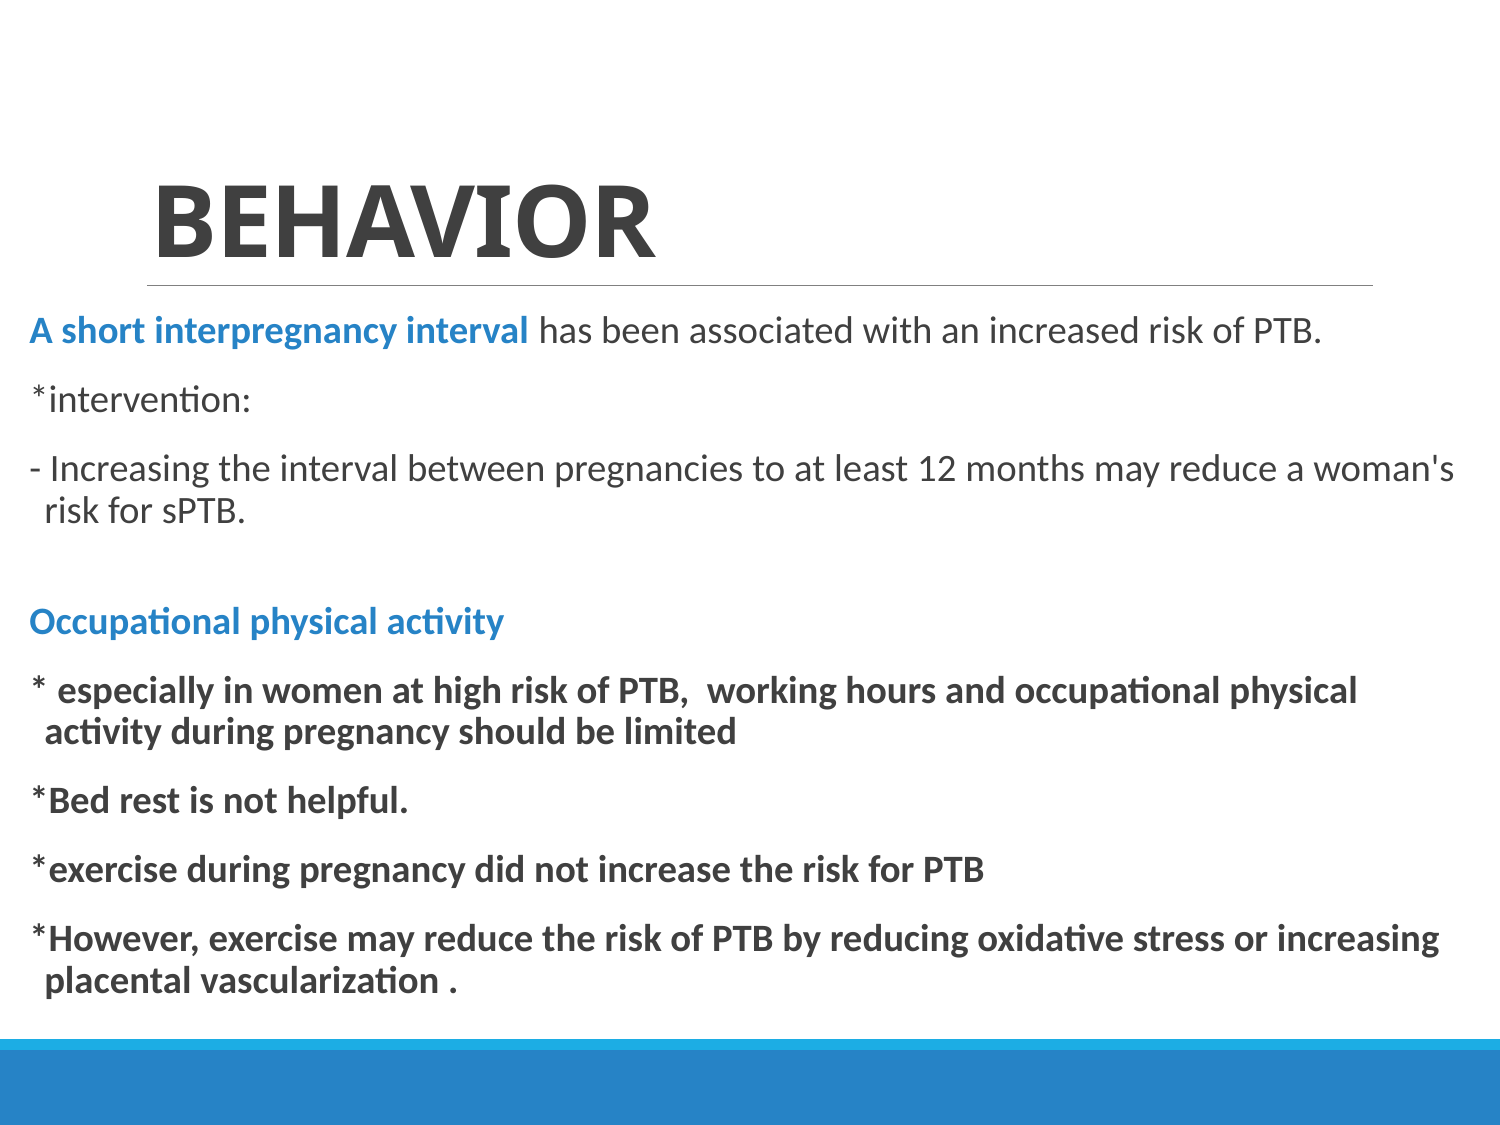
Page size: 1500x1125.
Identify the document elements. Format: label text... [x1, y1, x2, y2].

list A short interpregnancy interval has been associated with an increased risk of PTB. *intervention: - Increasing the interval between pregnancies to at least 12 months may reduce a woman's risk for sPTB. Occupational physical activity * especially in women at high risk of PTB, working hours and occupational physical activity during pregnancy should be limited *Bed rest is not helpful. *exercise during pregnancy did not increase the risk for PTB *However, exercise may reduce the risk of PTB by reducing oxidative stress or increasing placental vascularization . [29, 302, 1483, 1012]
title BEHAVIOR [135, 47, 1373, 285]
